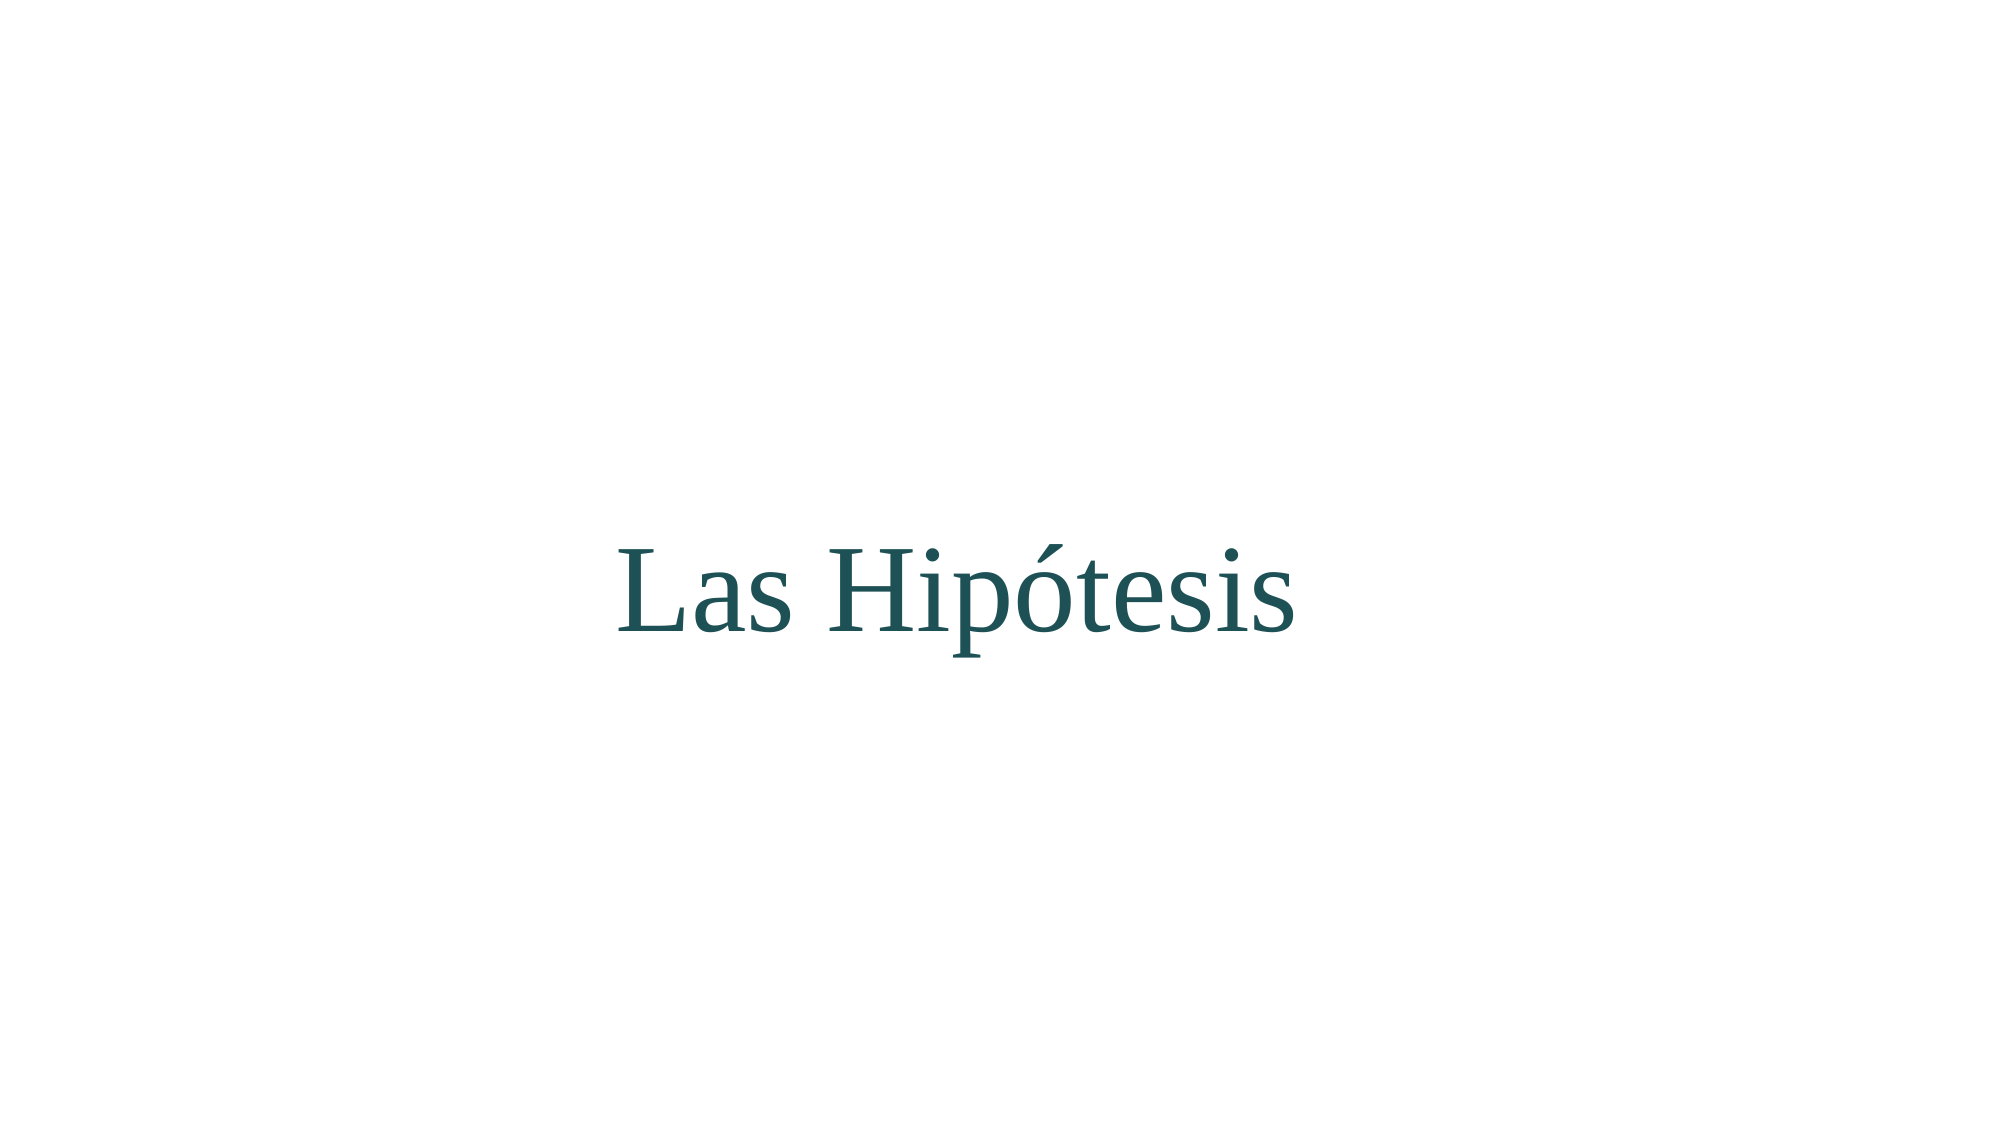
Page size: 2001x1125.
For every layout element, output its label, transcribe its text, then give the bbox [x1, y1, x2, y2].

title Las Hipótesis [287, 350, 1736, 665]
